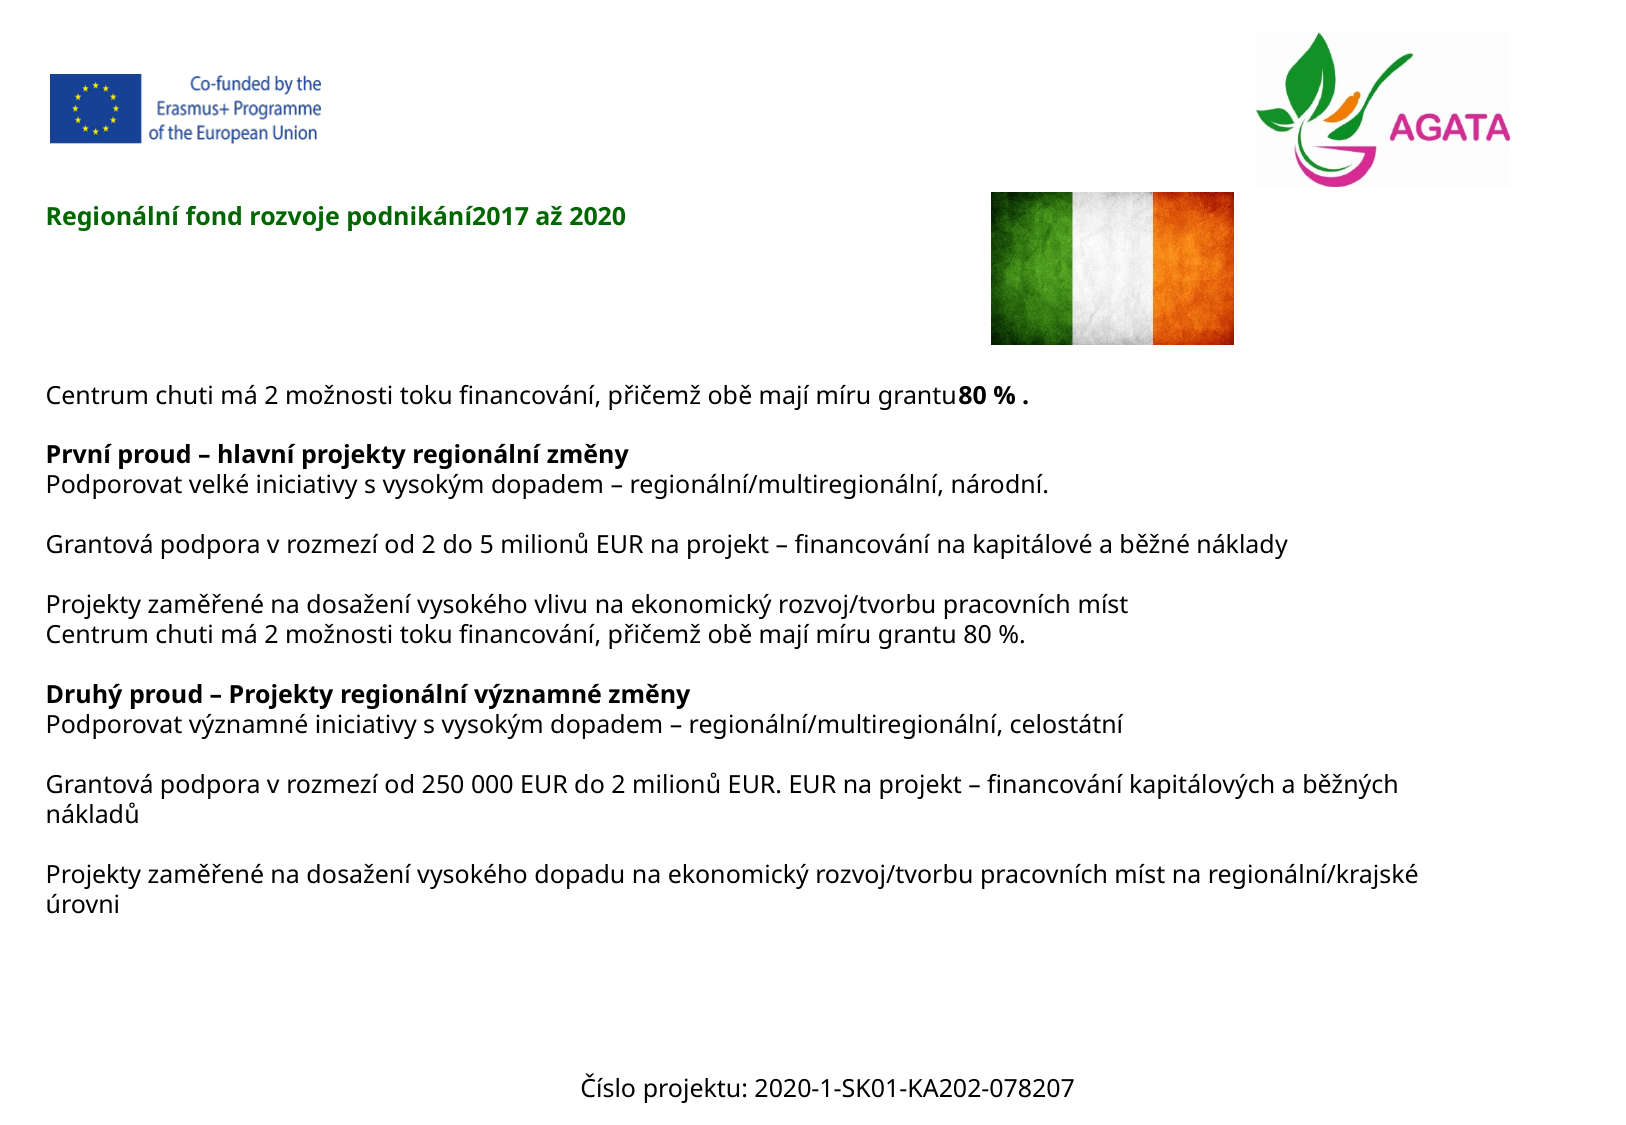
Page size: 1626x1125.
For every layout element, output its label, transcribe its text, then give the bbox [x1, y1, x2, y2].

picture [50, 74, 352, 144]
text_box Centrum chuti má 2 možnosti toku financování, přičemž obě mají míru grantu80 % . První proud – hlavní projekty regionální změny Podporovat velké iniciativy s vysokým dopadem – regionální/multiregionální, národní. Grantová podpora v rozmezí od 2 do 5 milionů EUR na projekt – financování na kapitálové a běžné náklady Projekty zaměřené na dosažení vysokého vlivu na ekonomický rozvoj/tvorbu pracovních míst Centrum chuti má 2 možnosti toku financování, přičemž obě mají míru grantu 80 %. Druhý proud – Projekty regionální významné změny Podporovat významné iniciativy s vysokým dopadem – regionální/multiregionální, celostátní Grantová podpora v rozmezí od 250 000 EUR do 2 milionů EUR. EUR na projekt – financování kapitálových a běžných nákladů Projekty zaměřené na dosažení vysokého dopadu na ekonomický rozvoj/tvorbu pracovních míst na regionální/krajské úrovni [30, 371, 1505, 956]
text_box Regionální fond rozvoje podnikání2017 až 2020 [30, 192, 989, 238]
picture [990, 192, 1235, 345]
picture [1256, 32, 1510, 187]
